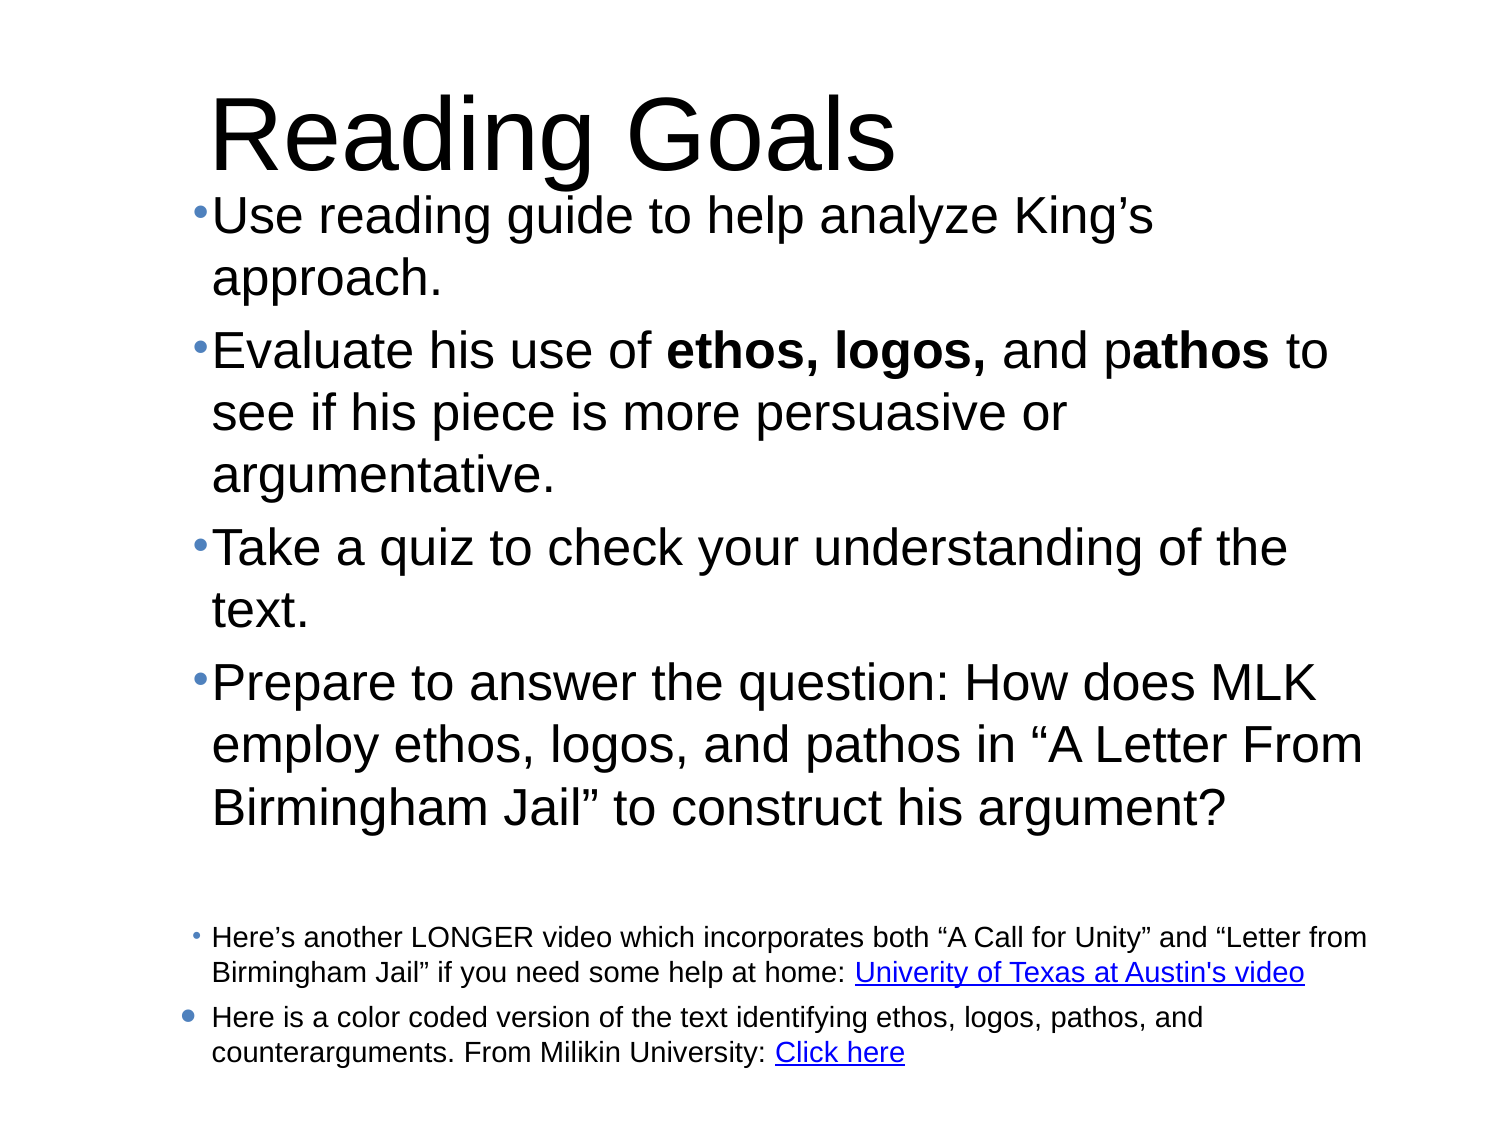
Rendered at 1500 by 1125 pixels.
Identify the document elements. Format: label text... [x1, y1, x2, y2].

list Use reading guide to help analyze King’s approach. Evaluate his use of ethos, logos, and pathos to see if his piece is more persuasive or argumentative. Take a quiz to check your understanding of the text. Prepare to answer the question: How does MLK employ ethos, logos, and pathos in “A Letter From Birmingham Jail” to construct his argument? Here’s another LONGER video which incorporates both “A Call for Unity” and “Letter from Birmingham Jail” if you need some help at home: Univerity of Texas at Austin's video Here is a color coded version of the text identifying ethos, logos, pathos, and counterarguments. From Milikin University: Click here [151, 243, 1390, 1006]
title Reading Goals [193, 32, 1307, 207]
text_box [729, 532, 771, 593]
